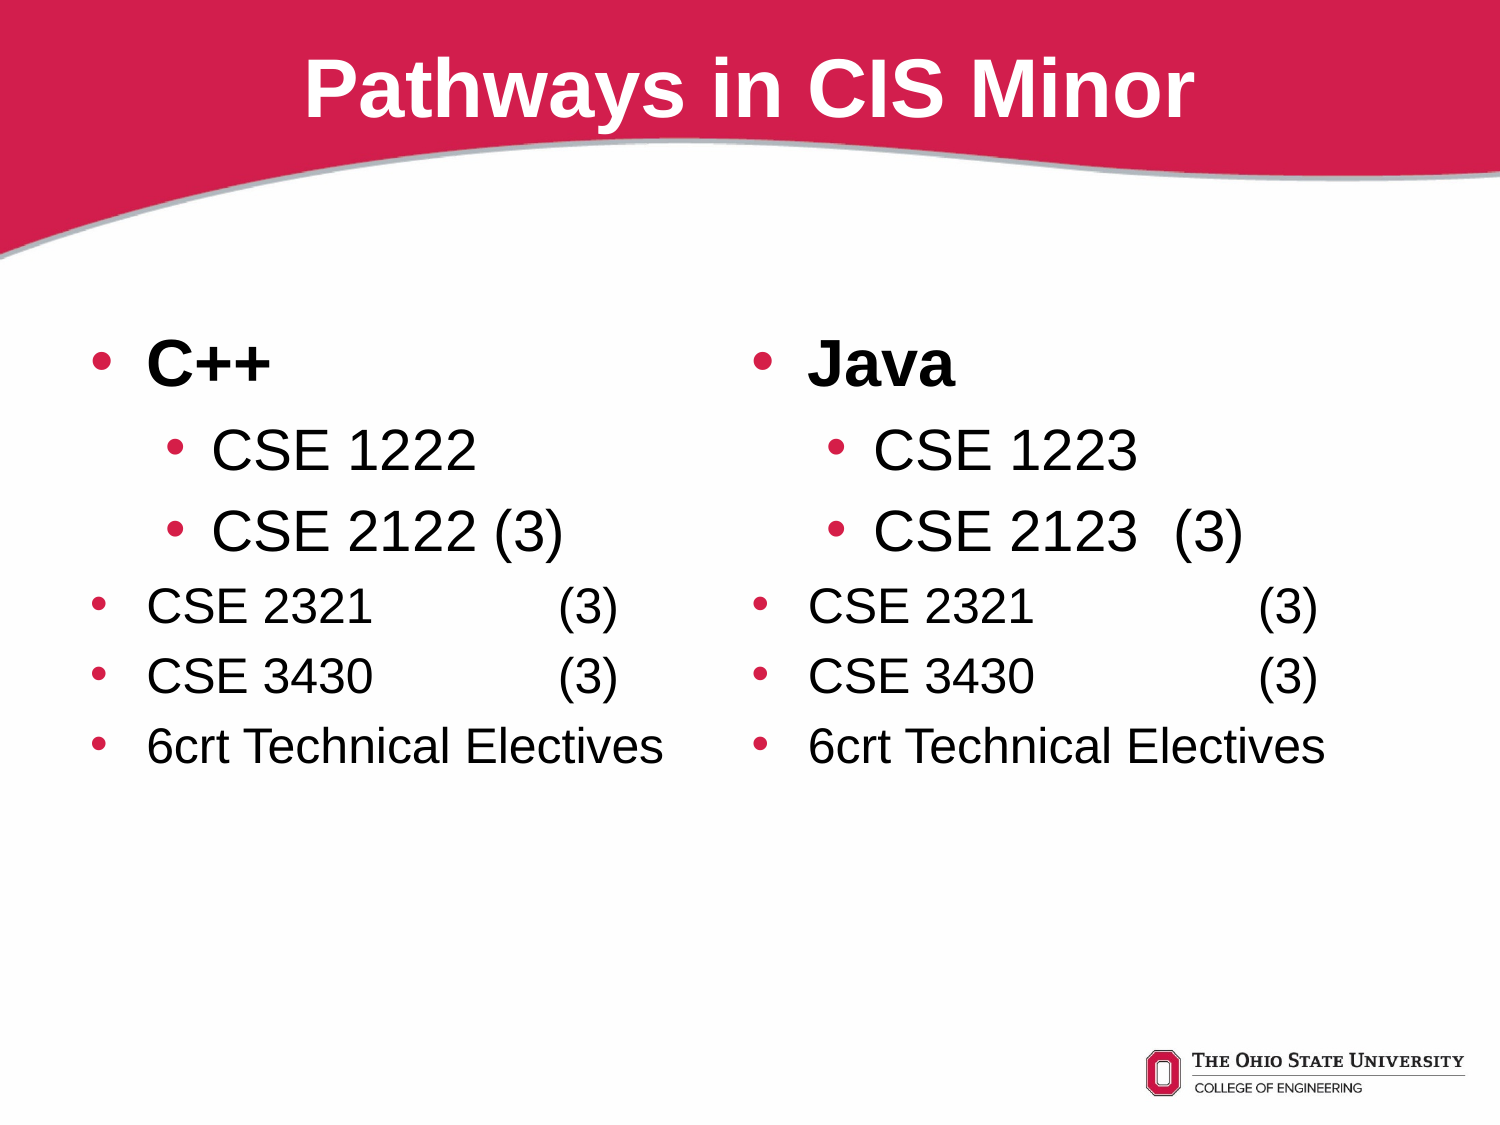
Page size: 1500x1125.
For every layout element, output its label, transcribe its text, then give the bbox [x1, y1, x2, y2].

picture [0, 0, 1500, 1125]
list C++ CSE 1222 CSE 2122 (3) CSE 2321 (3) CSE 3430 (3) 6crt Technical Electives [75, 312, 736, 1055]
text_box Java CSE 1223 CSE 2123 (3) CSE 2321 (3) CSE 3430 (3) 6crt Technical Electives [736, 312, 1400, 1055]
title Pathways in CIS Minor [75, 12, 1425, 155]
